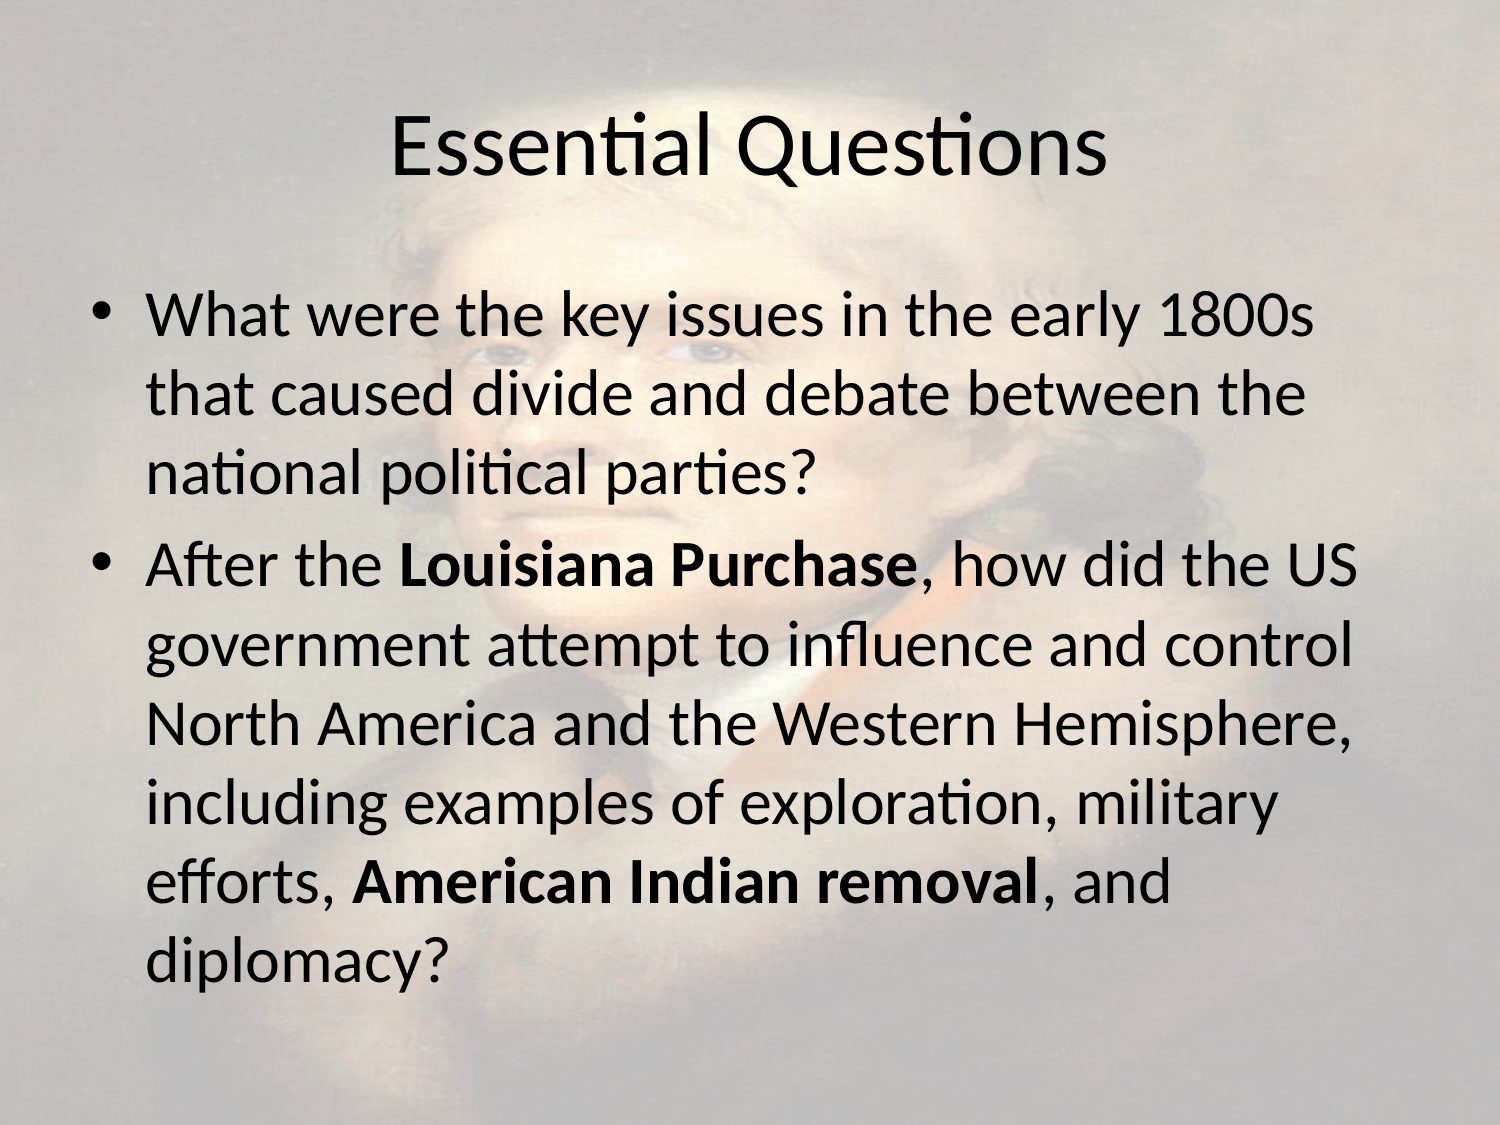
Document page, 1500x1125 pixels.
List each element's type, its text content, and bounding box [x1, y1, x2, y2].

title Essential Questions [75, 45, 1425, 233]
list What were the key issues in the early 1800s that caused divide and debate between the national political parties? After the Louisiana Purchase, how did the US government attempt to influence and control North America and the Western Hemisphere, including examples of exploration, military efforts, American Indian removal, and diplomacy? [75, 262, 1425, 1005]
